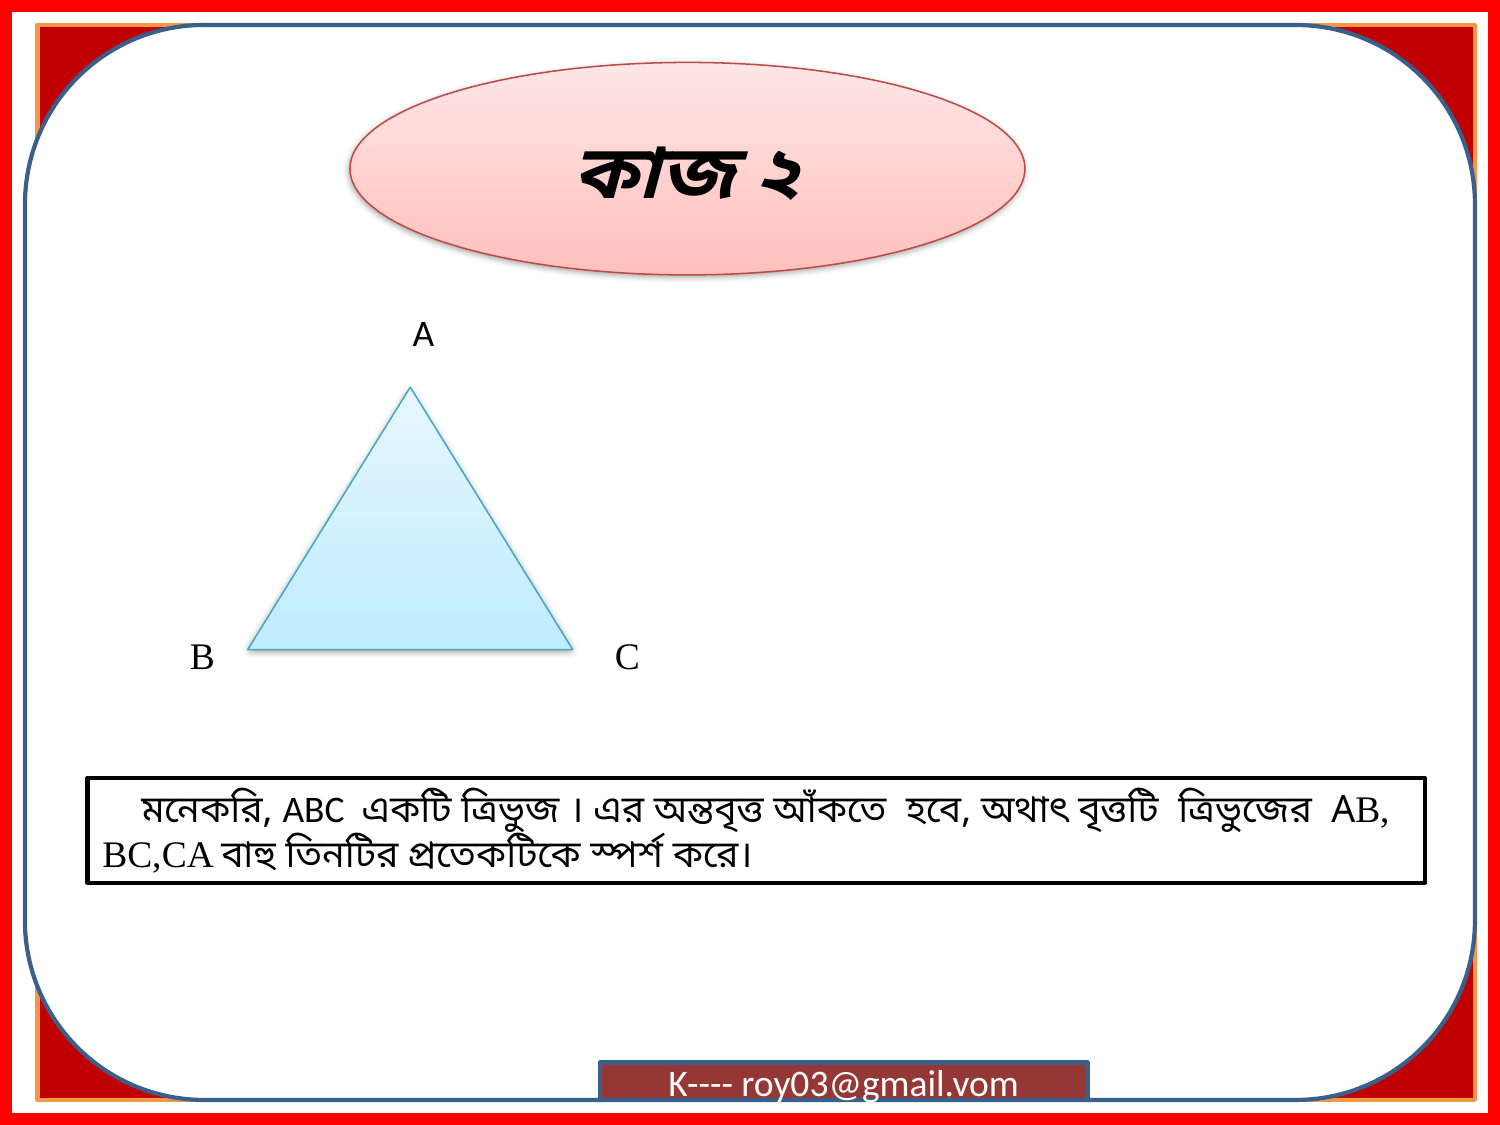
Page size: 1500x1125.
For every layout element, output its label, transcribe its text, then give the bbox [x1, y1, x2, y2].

text_box কাজ ২ [349, 61, 1026, 276]
text_box মনেকরি, ABC একটি ত্রিভুজ । এর অন্তবৃত্ত আঁকতে হবে, অথাৎ বৃত্তটি ত্রিভুজের AB, BC,CA বাহু তিনটির প্রতেকটিকে স্পর্শ করে। [85, 776, 1427, 885]
text_box B [174, 624, 225, 685]
text_box C [600, 624, 650, 685]
text_box A [397, 301, 448, 361]
text_box [247, 386, 574, 651]
